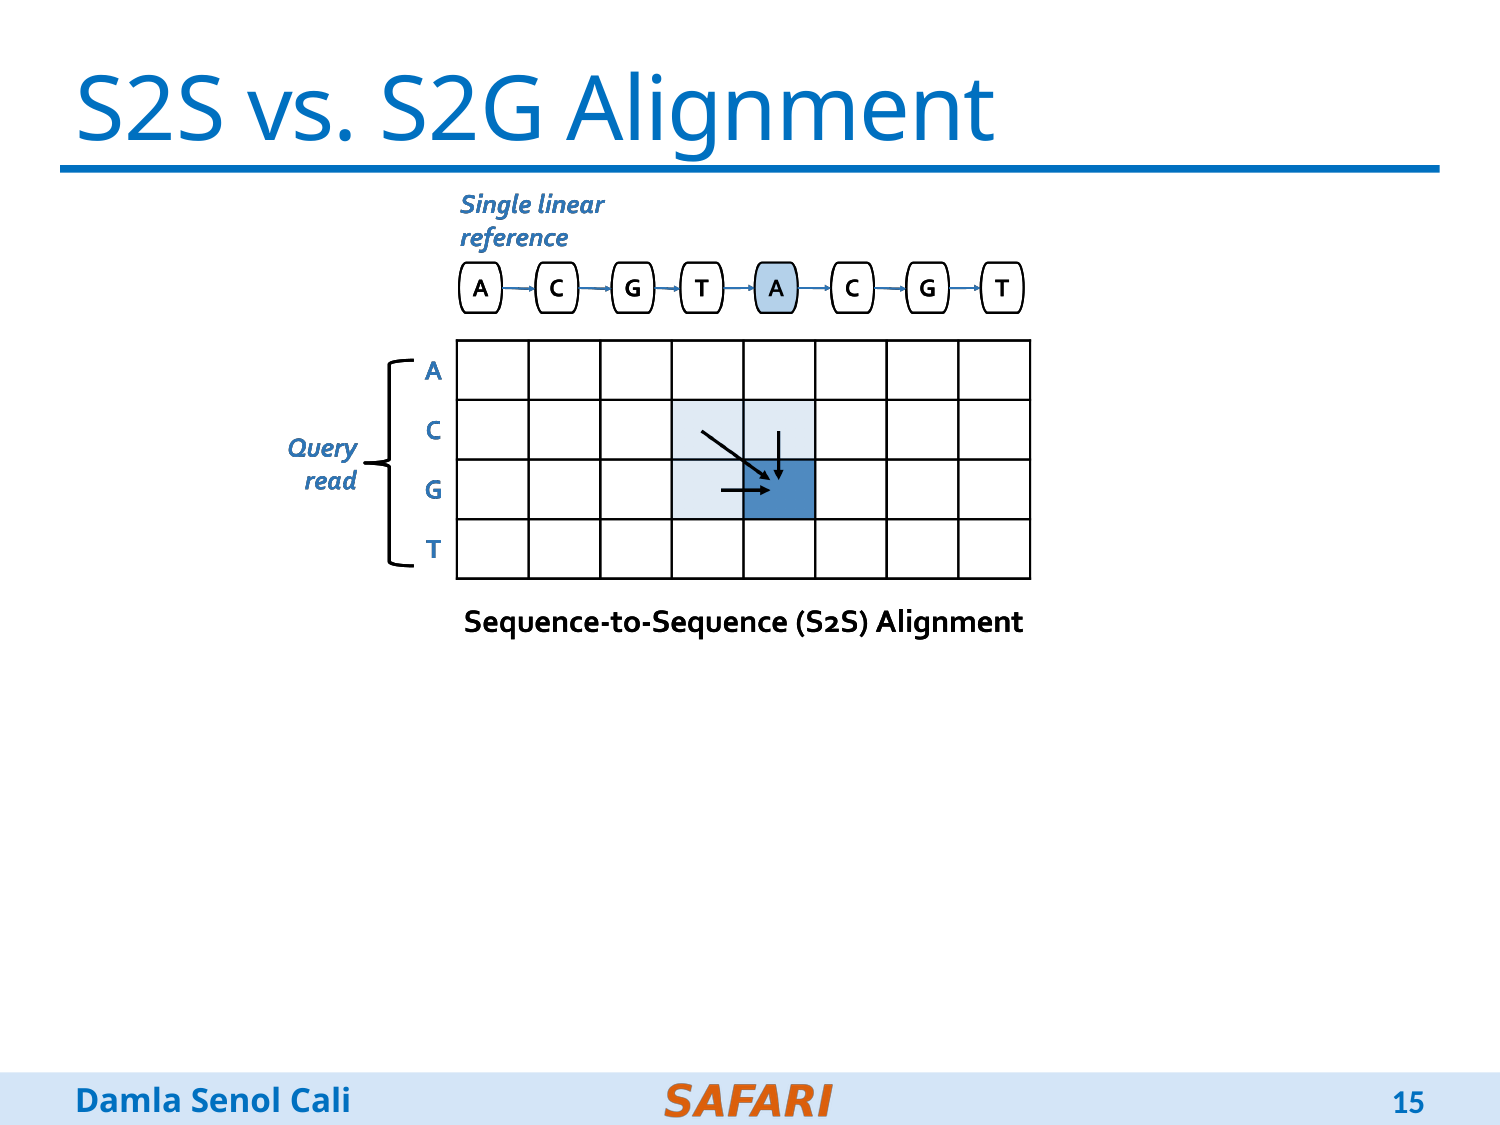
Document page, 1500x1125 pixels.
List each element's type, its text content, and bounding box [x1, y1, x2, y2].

picture [663, 1075, 837, 1125]
picture [267, 178, 1055, 660]
slide_number 15 [1233, 1077, 1440, 1123]
title S2S vs. S2G Alignment [60, 42, 1440, 166]
